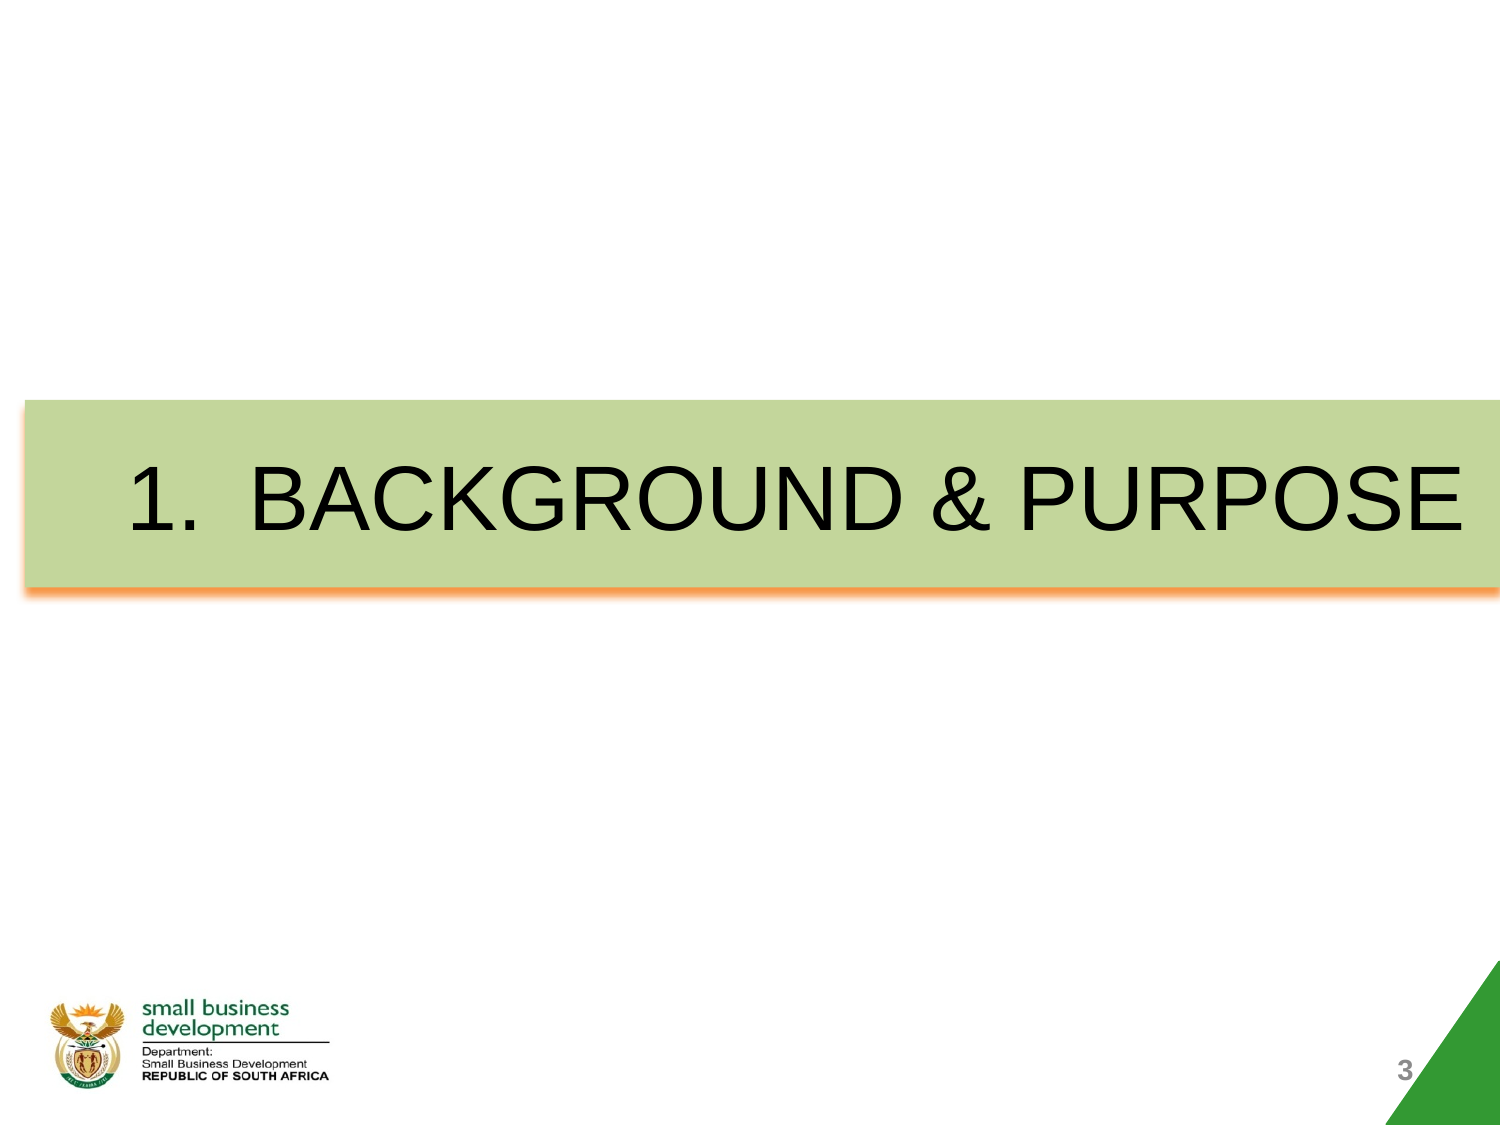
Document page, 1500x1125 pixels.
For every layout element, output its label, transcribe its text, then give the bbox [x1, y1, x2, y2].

text_box Background & Purpose [24, 399, 1500, 588]
slide_number 3 [1337, 1043, 1429, 1094]
text_box [1385, 960, 1500, 1125]
picture [29, 987, 351, 1094]
